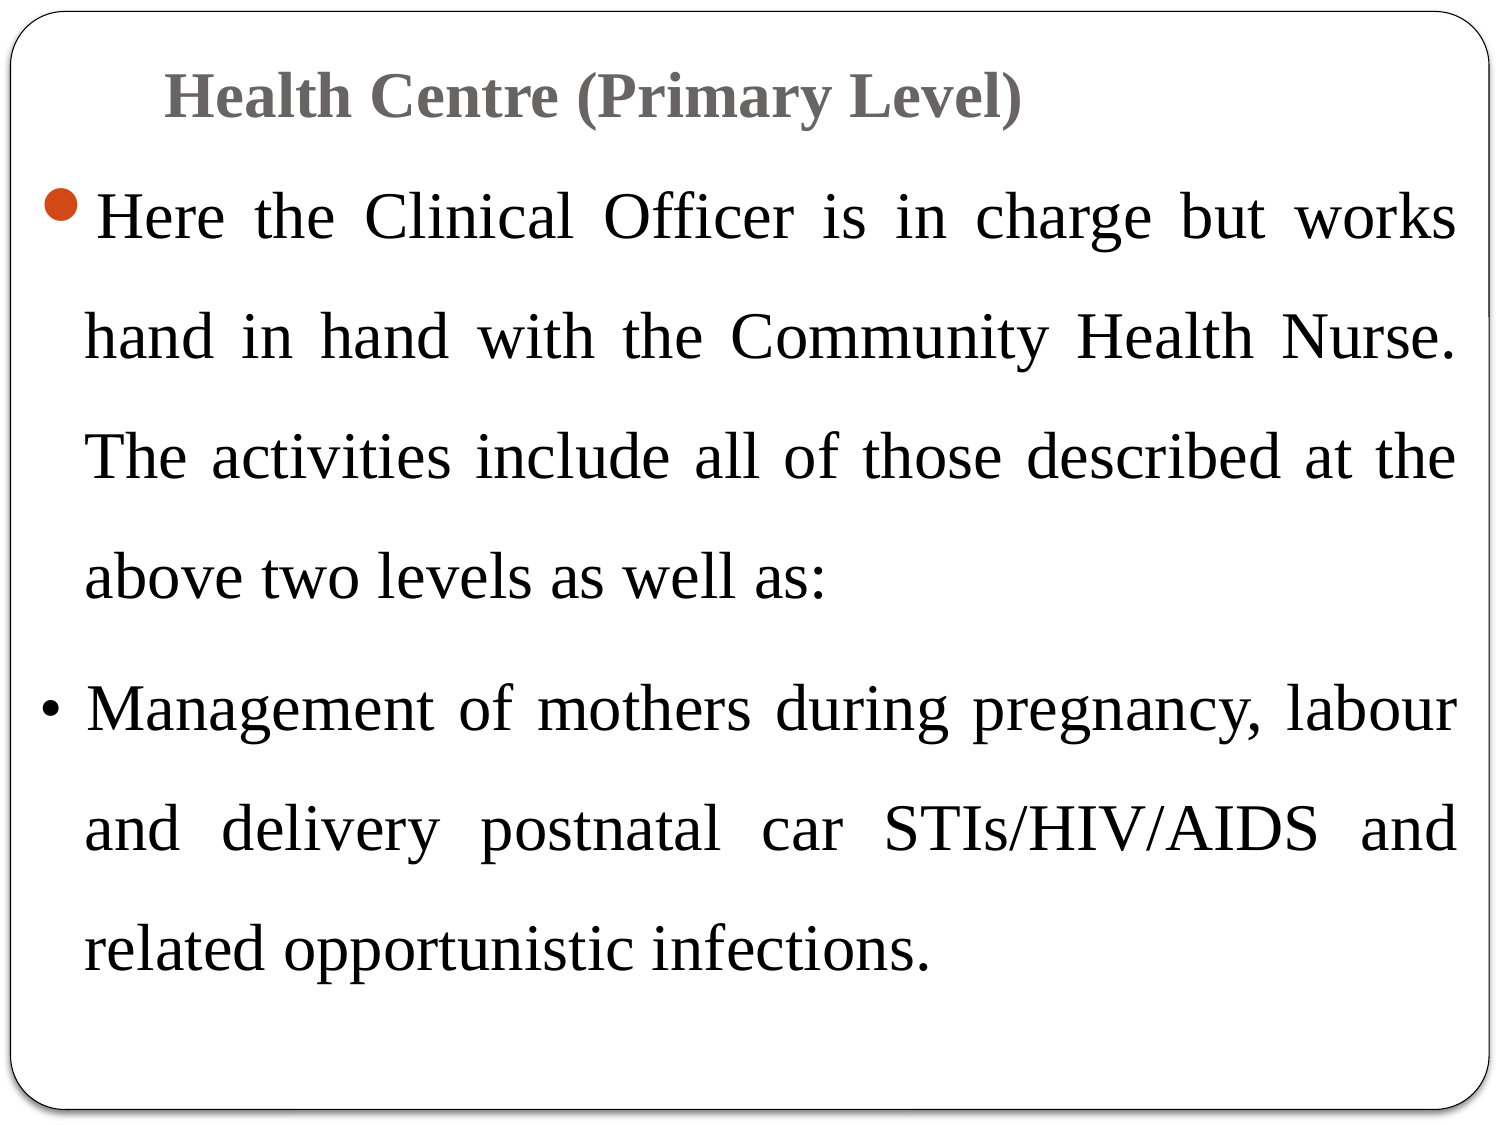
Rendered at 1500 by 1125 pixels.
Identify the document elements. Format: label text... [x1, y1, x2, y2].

title Health Centre (Primary Level) [150, 45, 1425, 125]
list Here the Clinical Officer is in charge but works hand in hand with the Community Health Nurse. The activities include all of those described at the above two levels as well as: • Management of mothers during pregnancy, labour and delivery postnatal car STIs/HIV/AIDS and related opportunistic infections. [24, 125, 1475, 1088]
